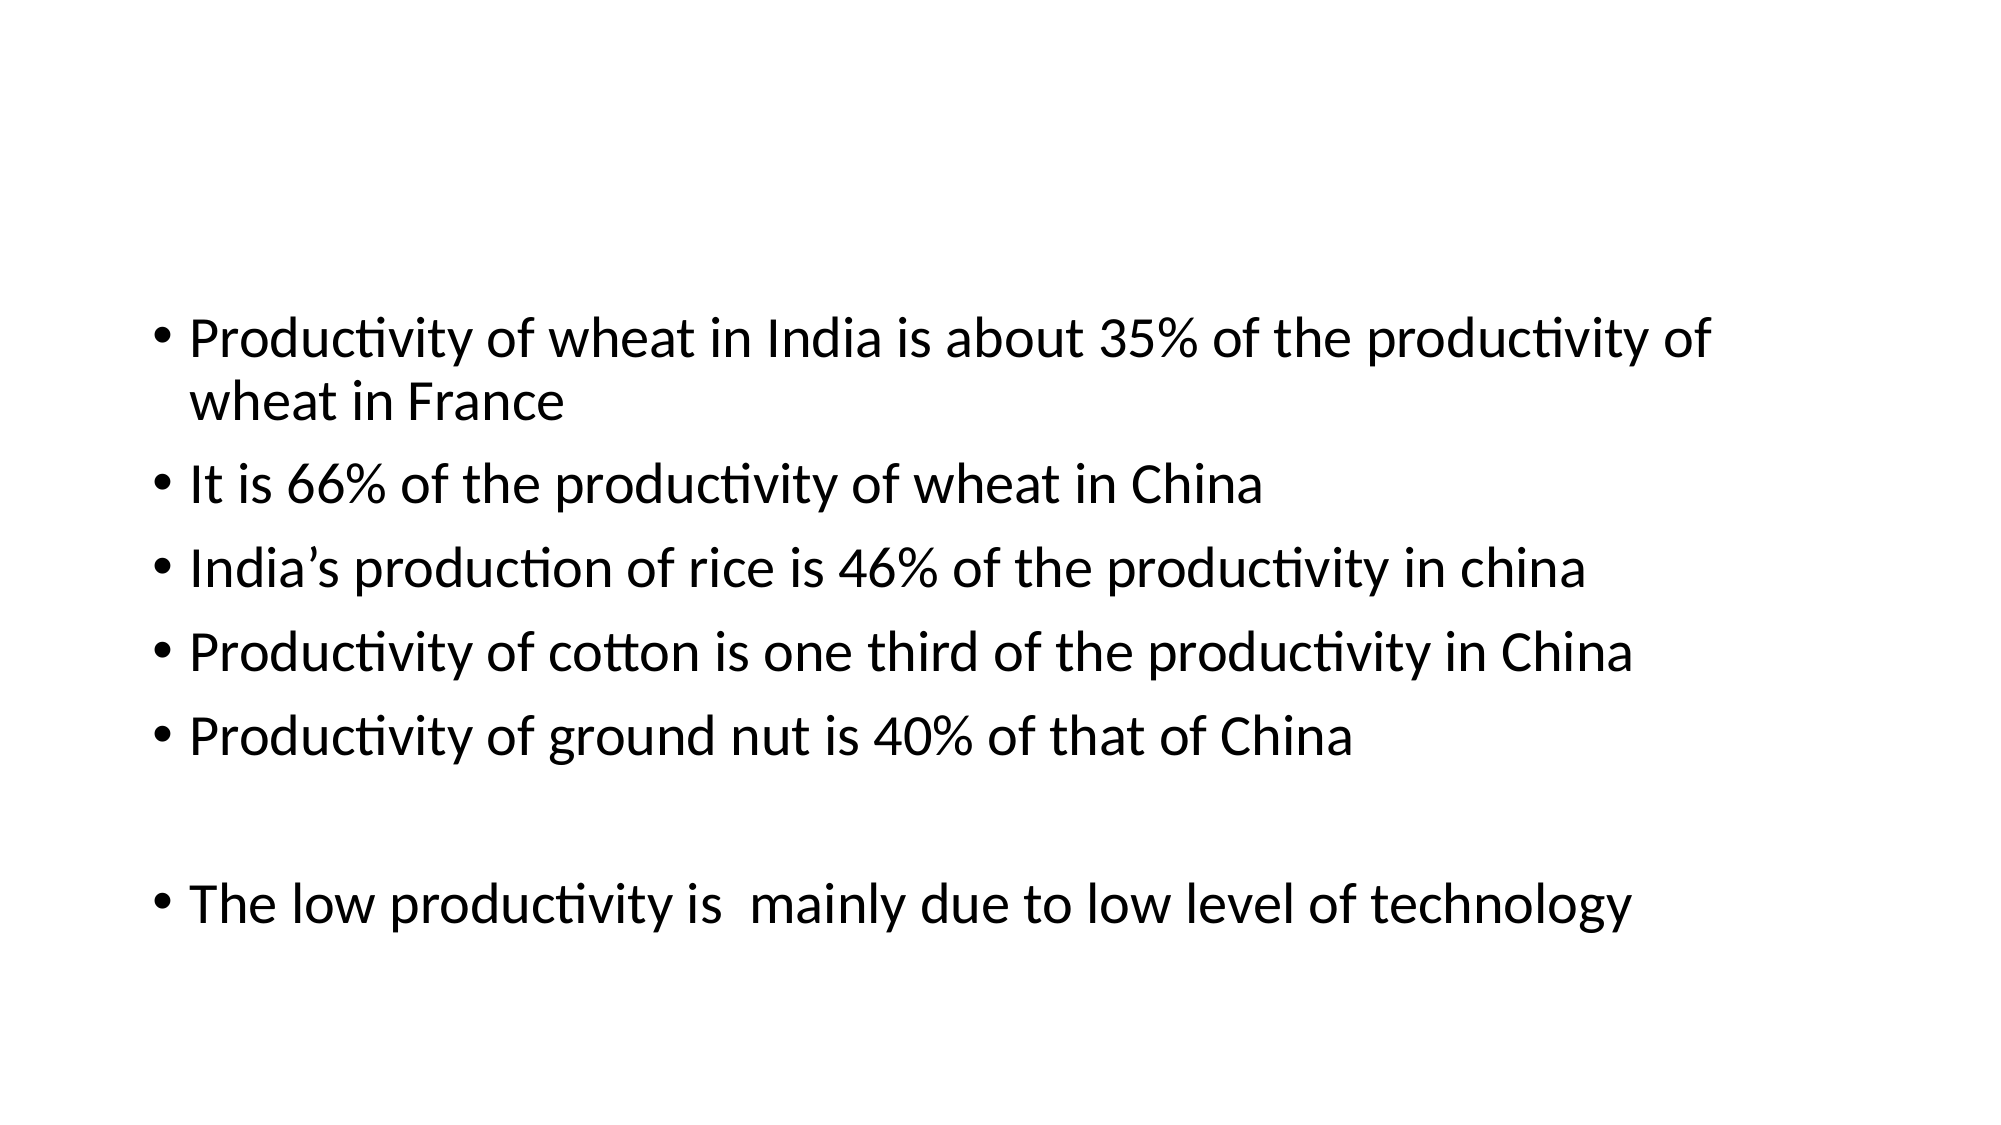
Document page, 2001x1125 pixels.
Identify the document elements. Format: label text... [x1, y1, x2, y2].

list Productivity of wheat in India is about 35% of the productivity of wheat in France It is 66% of the productivity of wheat in China India’s production of rice is 46% of the productivity in china Productivity of cotton is one third of the productivity in China Productivity of ground nut is 40% of that of China The low productivity is mainly due to low level of technology [137, 299, 1863, 1014]
